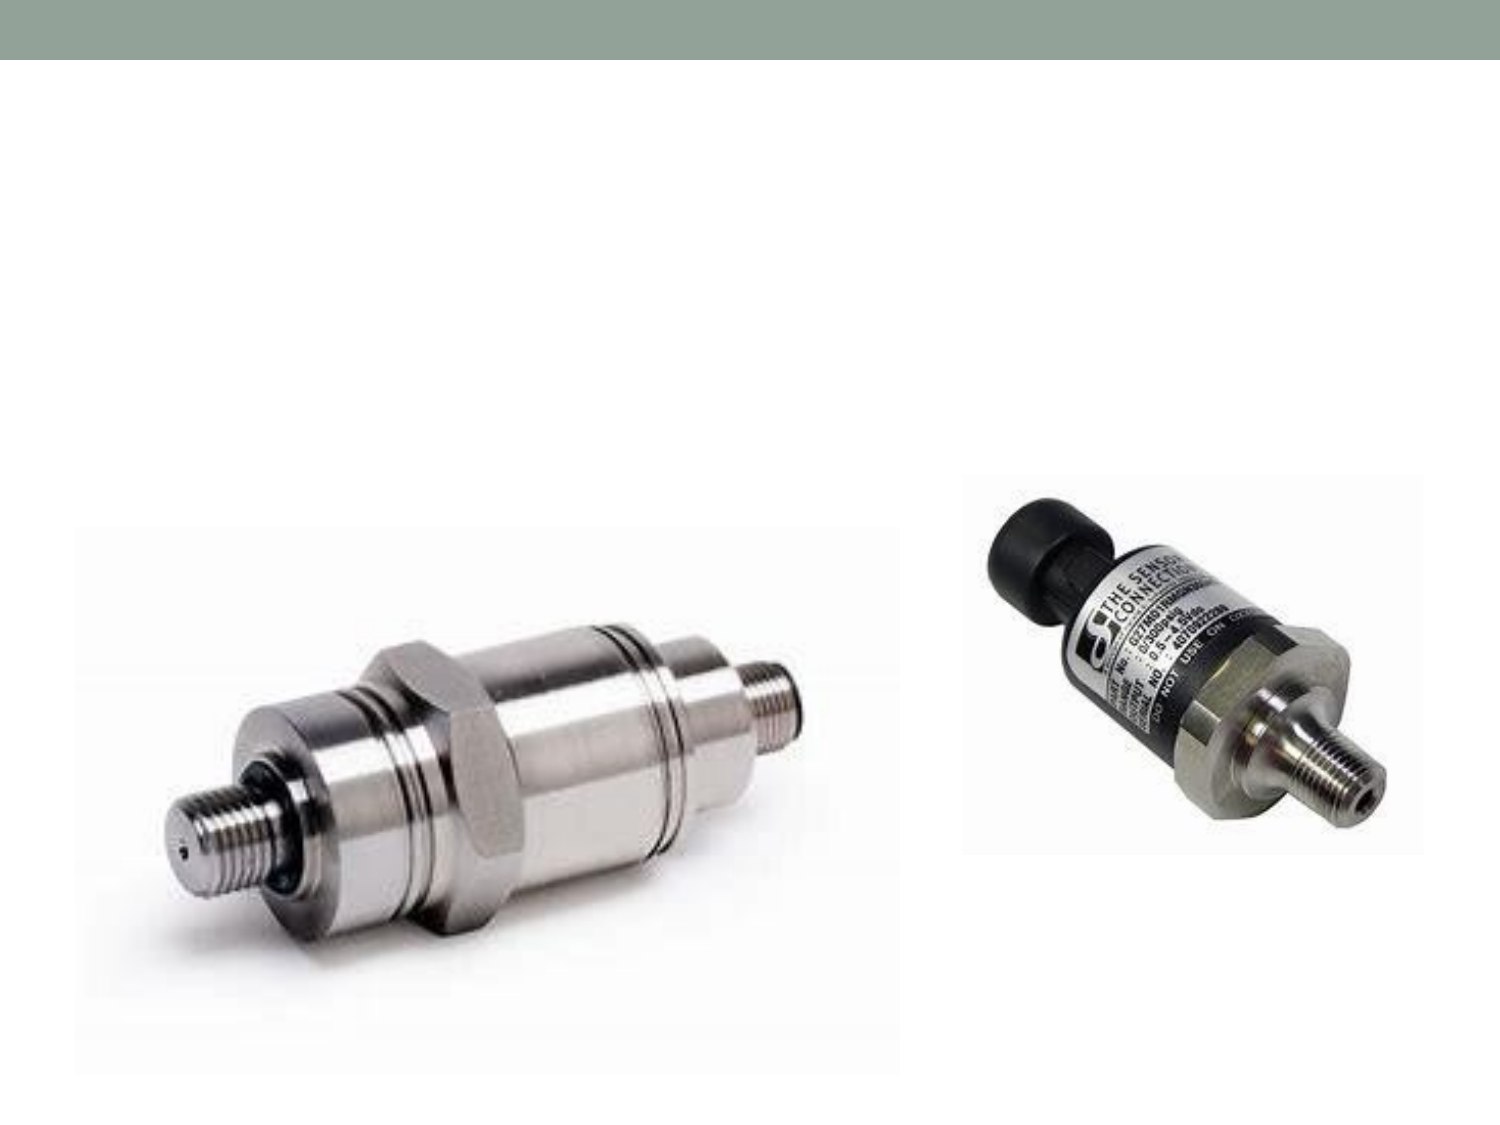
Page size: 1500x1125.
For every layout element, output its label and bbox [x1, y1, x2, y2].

text_box [74, 527, 900, 1075]
text_box [962, 474, 1424, 855]
